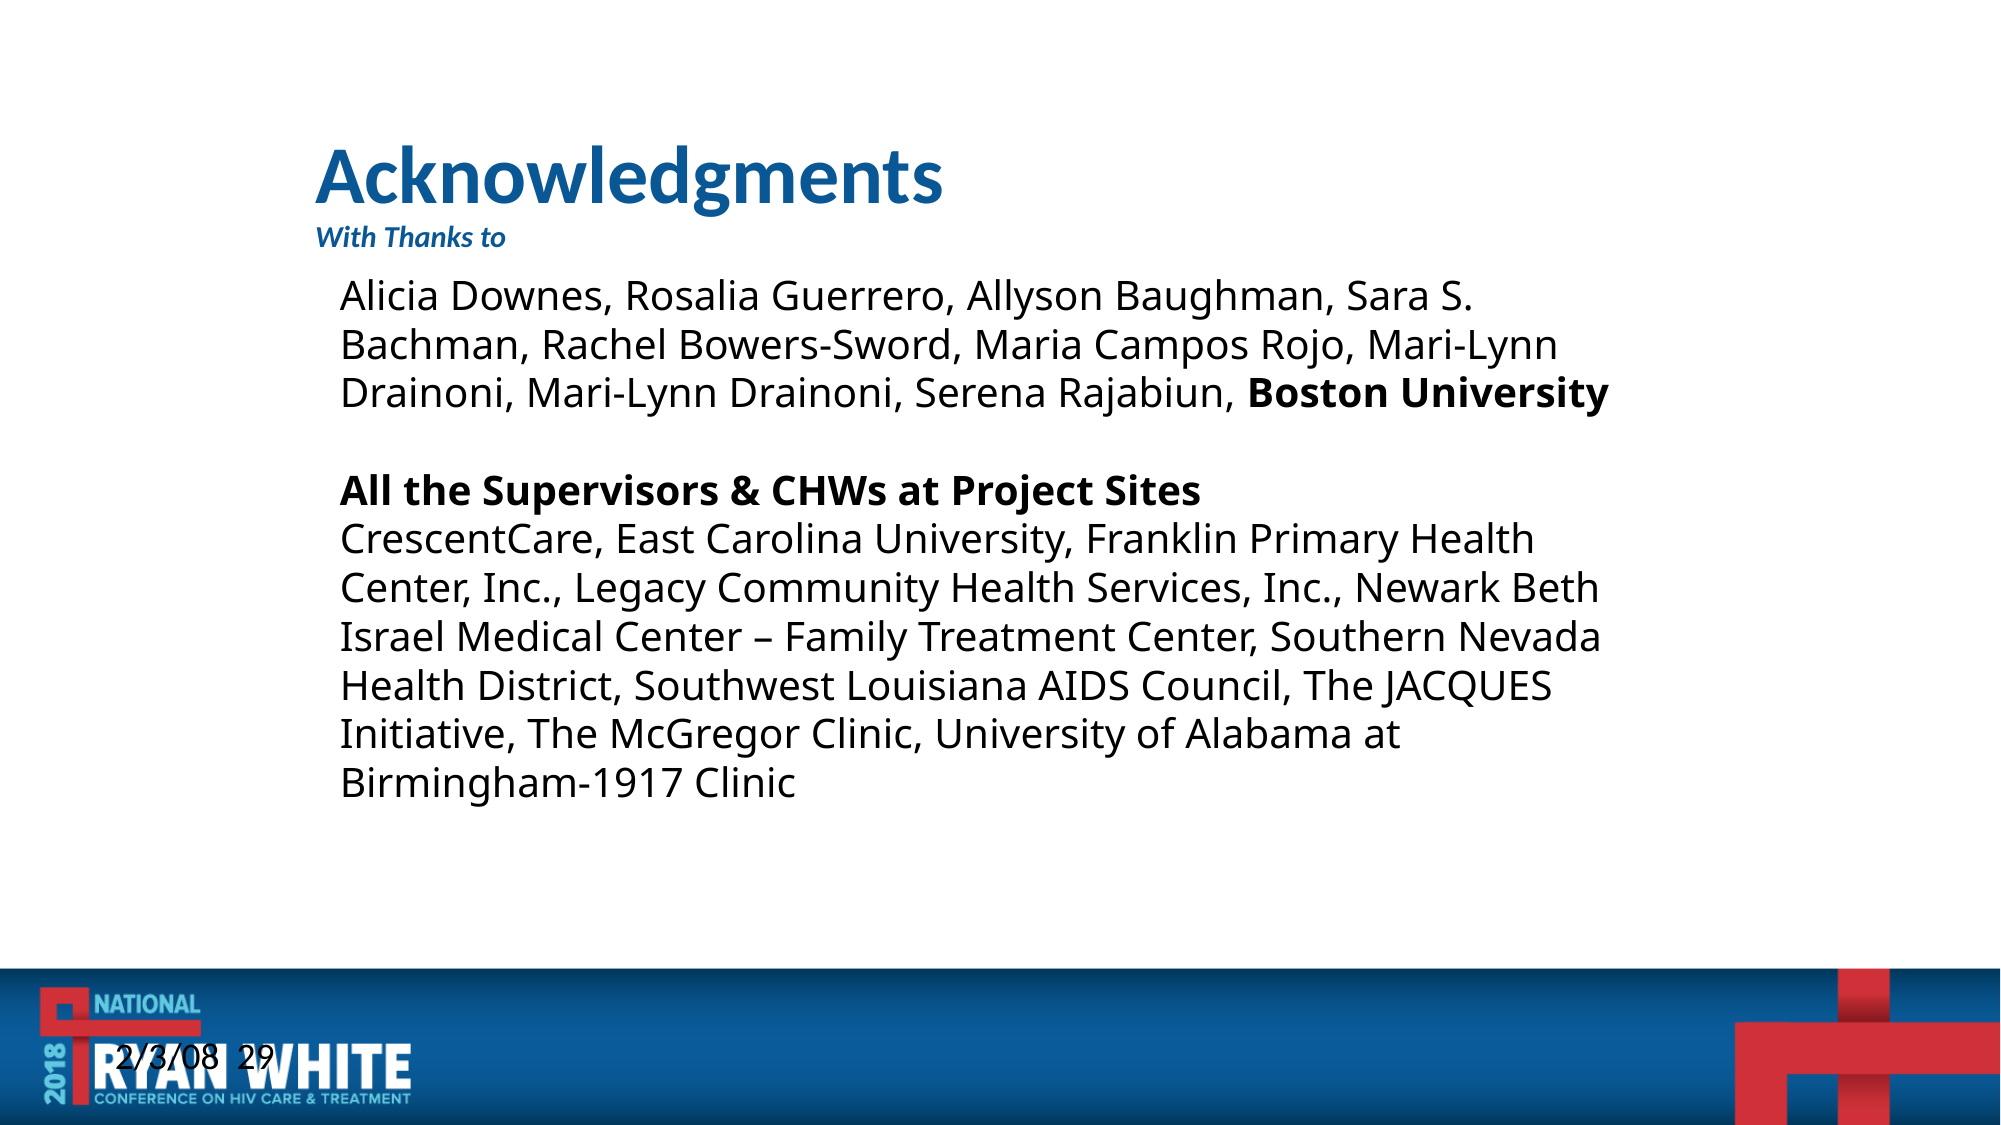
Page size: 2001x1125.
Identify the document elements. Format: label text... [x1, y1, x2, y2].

picture [0, 0, 2001, 1125]
title Acknowledgments With Thanks to [300, 125, 1600, 263]
text_box Alicia Downes, Rosalia Guerrero, Allyson Baughman, Sara S. Bachman, Rachel Bowers-Sword, Maria Campos Rojo, Mari-Lynn Drainoni, Mari-Lynn Drainoni, Serena Rajabiun, Boston University All the Supervisors & CHWs at Project Sites CrescentCare, East Carolina University, Franklin Primary Health Center, Inc., Legacy Community Health Services, Inc., Newark Beth Israel Medical Center – Family Treatment Center, Southern Nevada Health District, Southwest Louisiana AIDS Council, The JACQUES Initiative, The McGregor Clinic, University of Alabama at Birmingham-1917 Clinic [324, 262, 1625, 925]
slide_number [99, 1024, 567, 1100]
